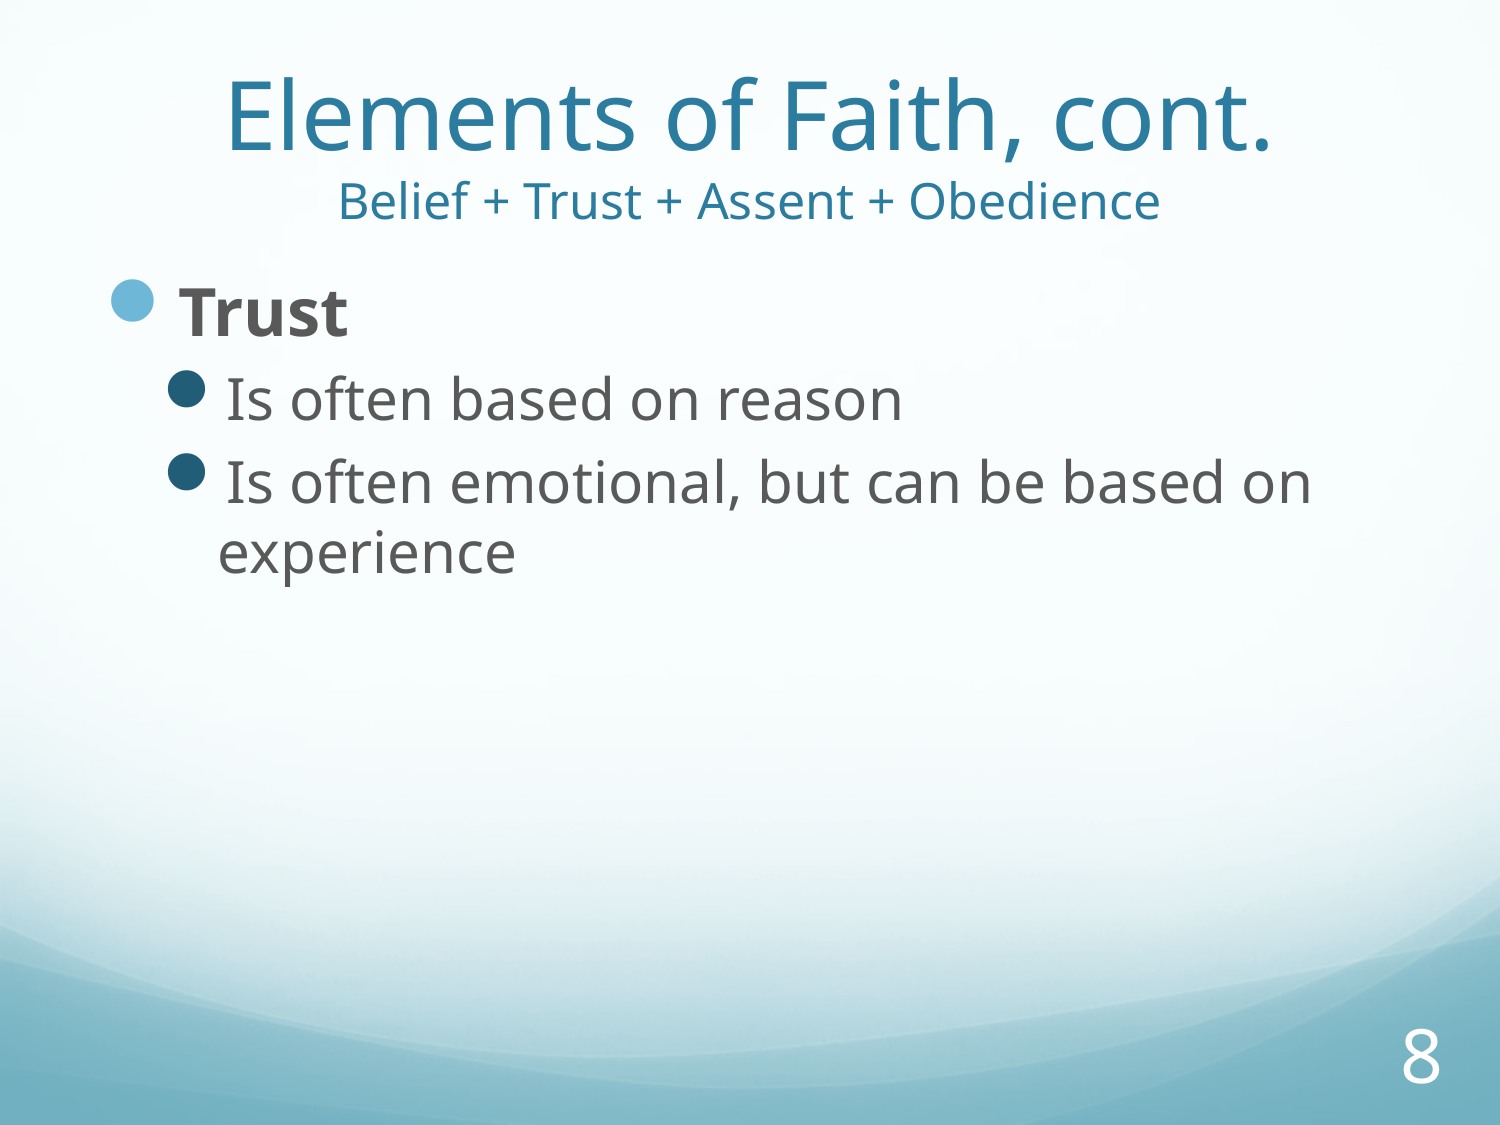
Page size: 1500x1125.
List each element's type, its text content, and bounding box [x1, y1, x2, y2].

slide_number 8 [1295, 1029, 1459, 1090]
title Elements of Faith, cont. Belief + Trust + Assent + Obedience [90, 17, 1410, 237]
list Trust Is often based on reason Is often emotional, but can be based on experience [90, 262, 1410, 975]
